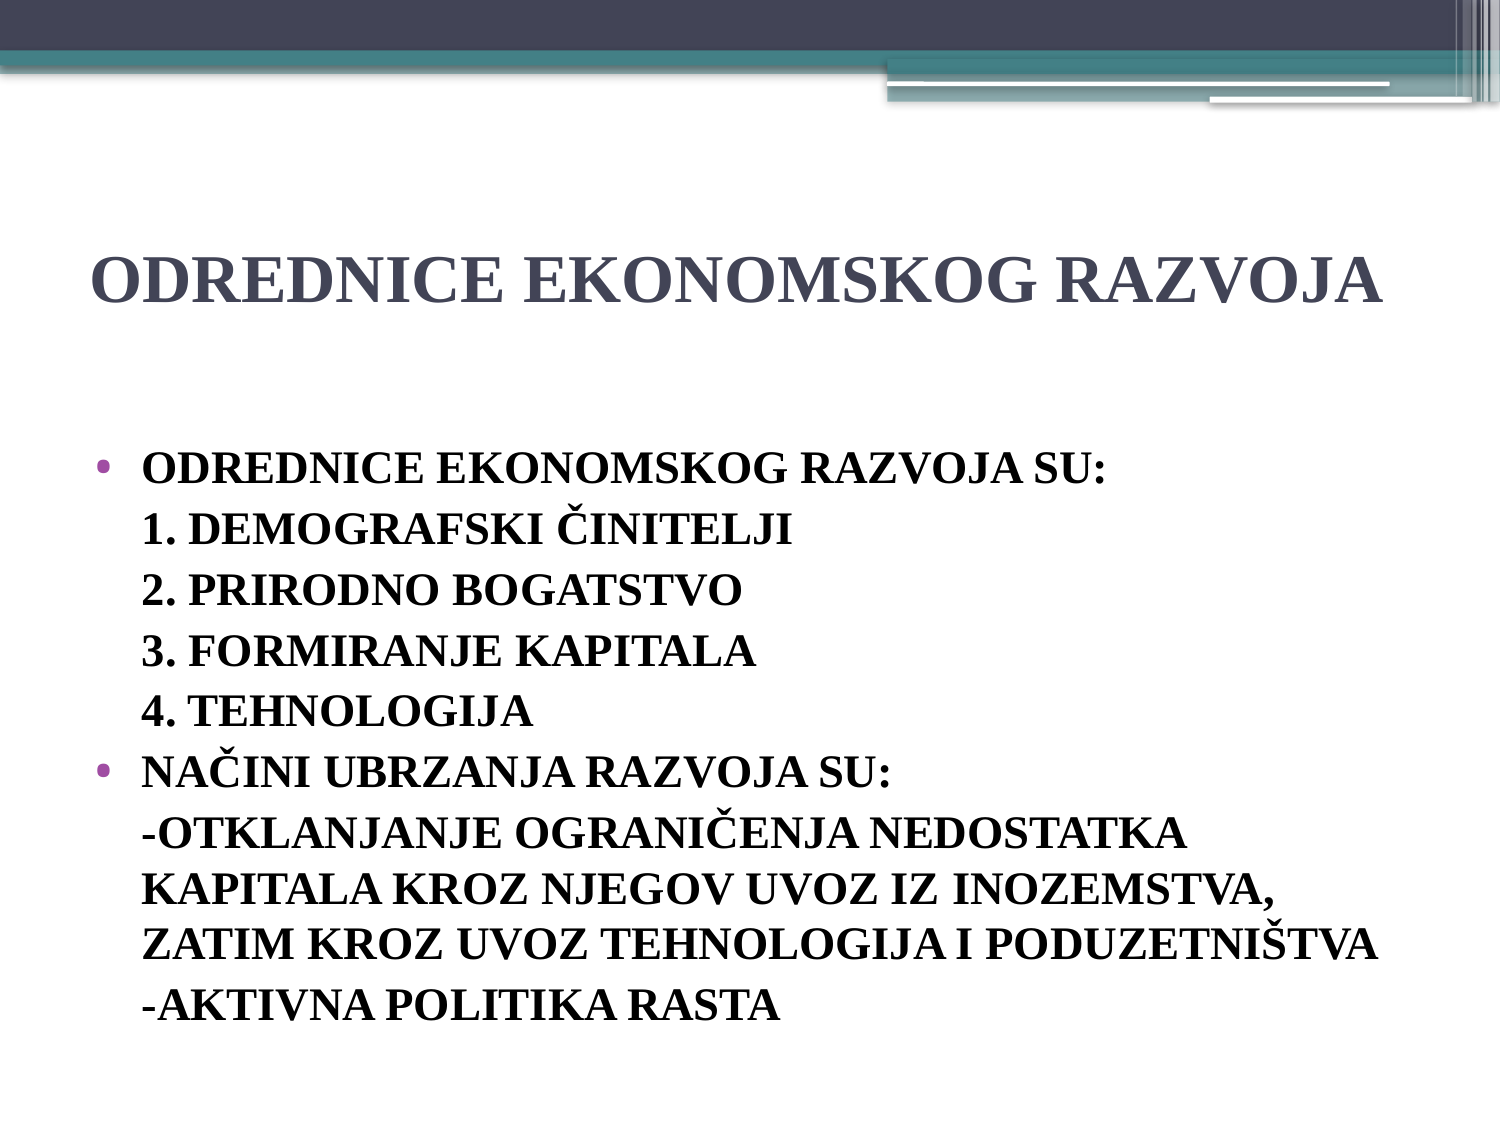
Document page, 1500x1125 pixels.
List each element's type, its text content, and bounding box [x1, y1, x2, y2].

title ODREDNICE EKONOMSKOG RAZVOJA [75, 187, 1425, 363]
list ODREDNICE EKONOMSKOG RAZVOJA SU: 1. demografski činitelji 2. prirodno bogatstvo 3. formiranje kapitala 4. tehnologija NAČINI UBRZANJA RAZVOJA SU: -Otklanjanje ograničenja nedostatka kapitala kroz njegov uvoz iz inozemstva, zatim kroz uvoz tehnologija i poduzetništva -Aktivna politika rasta [75, 368, 1425, 1079]
